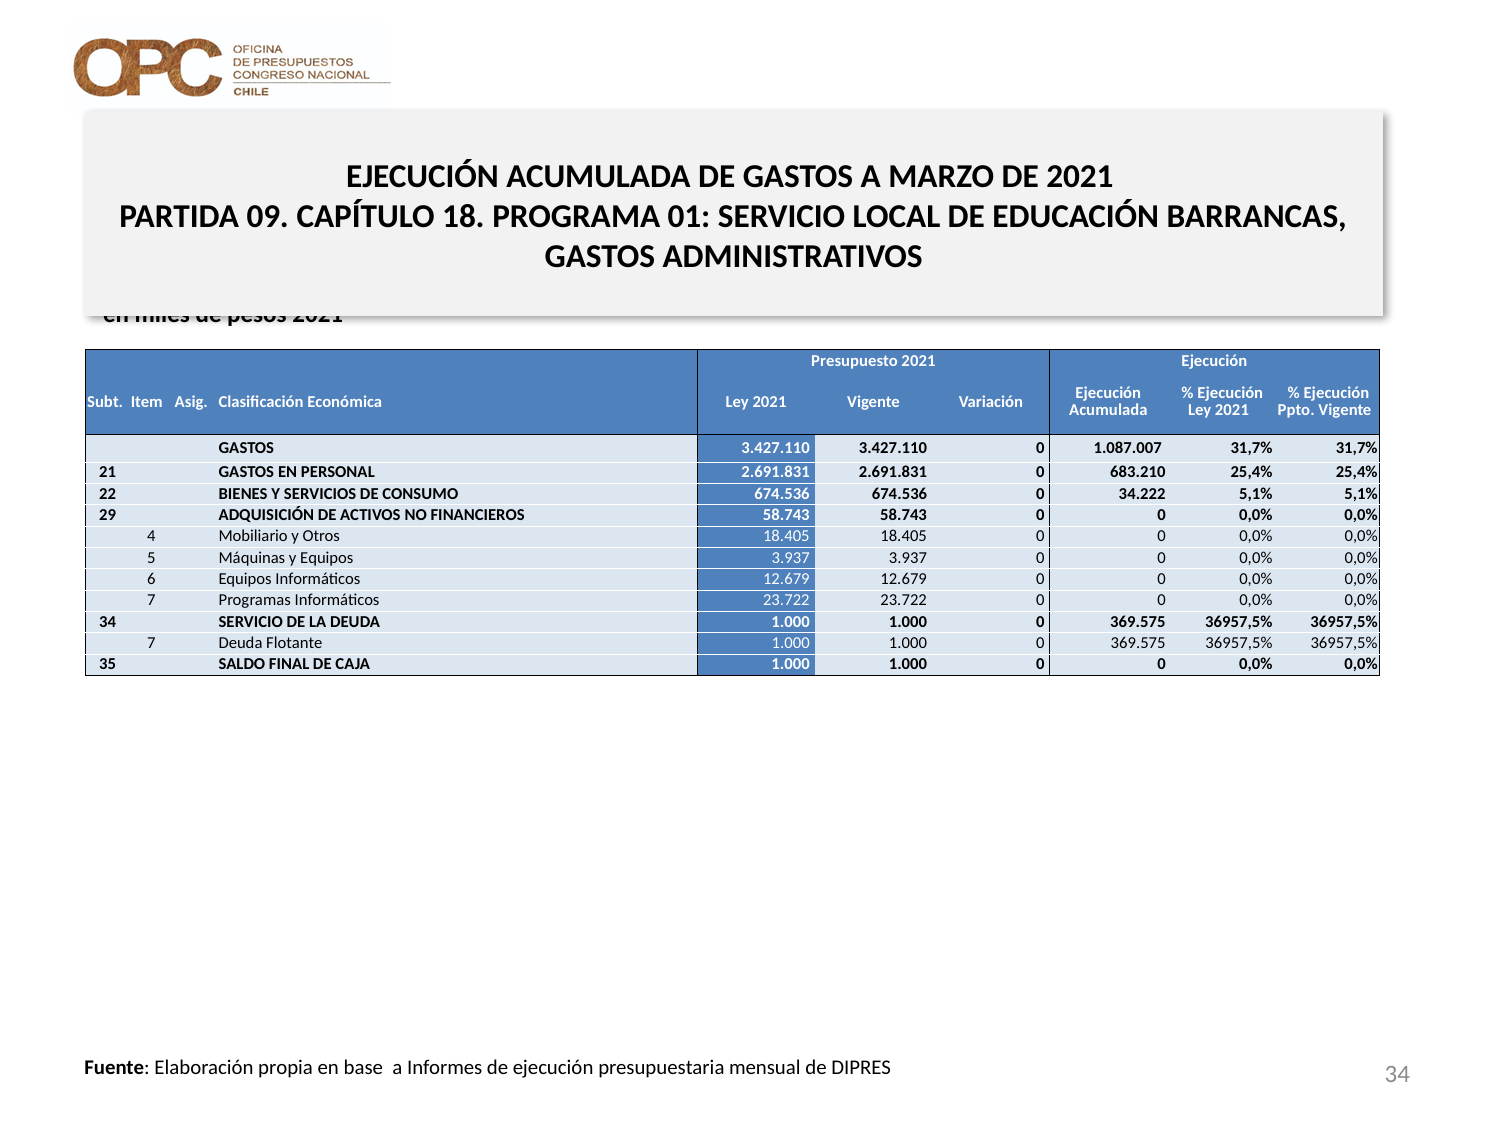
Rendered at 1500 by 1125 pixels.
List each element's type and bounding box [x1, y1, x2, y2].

table_cell [1050, 548, 1379, 568]
table_cell [1050, 435, 1379, 462]
title [85, 111, 1383, 316]
table_cell [1050, 633, 1379, 654]
table_cell [1050, 370, 1379, 434]
table_cell [698, 527, 1049, 547]
text_box [88, 316, 1383, 341]
table_cell [1050, 612, 1379, 632]
table_cell [1050, 591, 1379, 611]
table_cell [86, 655, 697, 675]
table_cell [1050, 484, 1379, 504]
table_cell [698, 633, 1049, 654]
table_cell [698, 612, 1049, 632]
table_cell [86, 633, 697, 654]
table_header [698, 350, 1049, 370]
table_cell [86, 612, 697, 632]
table_cell [698, 548, 1049, 568]
table_header [1050, 350, 1379, 370]
table_cell [1050, 463, 1379, 483]
table_cell [698, 370, 1049, 434]
table_cell [1050, 569, 1379, 590]
table_cell [86, 591, 697, 611]
table_cell [86, 548, 697, 568]
picture [70, 22, 391, 118]
table_cell [86, 569, 697, 590]
table_cell [86, 484, 697, 504]
table_cell [698, 463, 1049, 483]
table_cell [86, 435, 697, 462]
slide_number [1074, 1042, 1425, 1103]
table_cell [1050, 655, 1379, 675]
table_cell [1050, 527, 1379, 547]
table_cell [86, 527, 697, 547]
table_cell [86, 505, 697, 526]
table_cell [86, 370, 697, 434]
table_cell [698, 569, 1049, 590]
table_cell [698, 505, 1049, 526]
table_cell [1050, 505, 1379, 526]
table_cell [698, 591, 1049, 611]
table_cell [698, 655, 1049, 675]
table_cell [86, 463, 697, 483]
table_cell [698, 484, 1049, 504]
table_cell [698, 435, 1049, 462]
table_header [86, 350, 697, 370]
